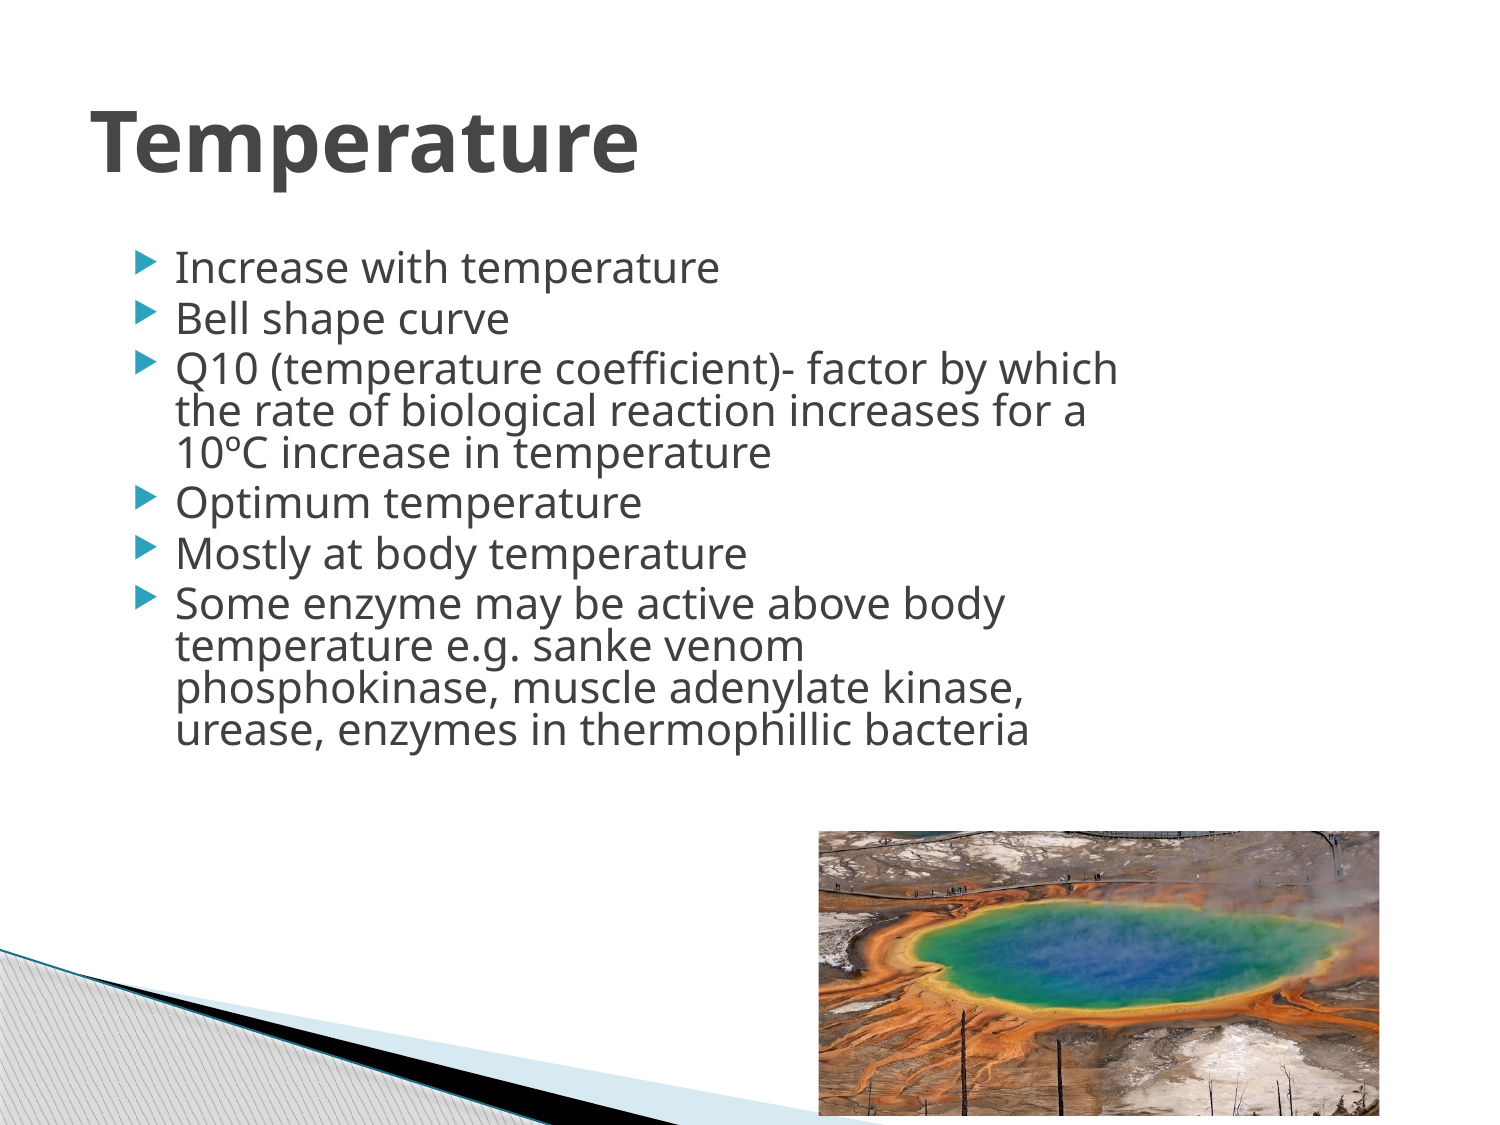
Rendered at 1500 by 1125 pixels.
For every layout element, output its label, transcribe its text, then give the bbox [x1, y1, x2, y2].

picture [818, 830, 1380, 1116]
title Temperature [75, 45, 1425, 233]
list Increase with temperature Bell shape curve Q10 (temperature coefficient)- factor by which the rate of biological reaction increases for a 10ºC increase in temperature Optimum temperature Mostly at body temperature Some enzyme may be active above body temperature e.g. sanke venom phosphokinase, muscle adenylate kinase, urease, enzymes in thermophillic bacteria [99, 242, 1142, 880]
